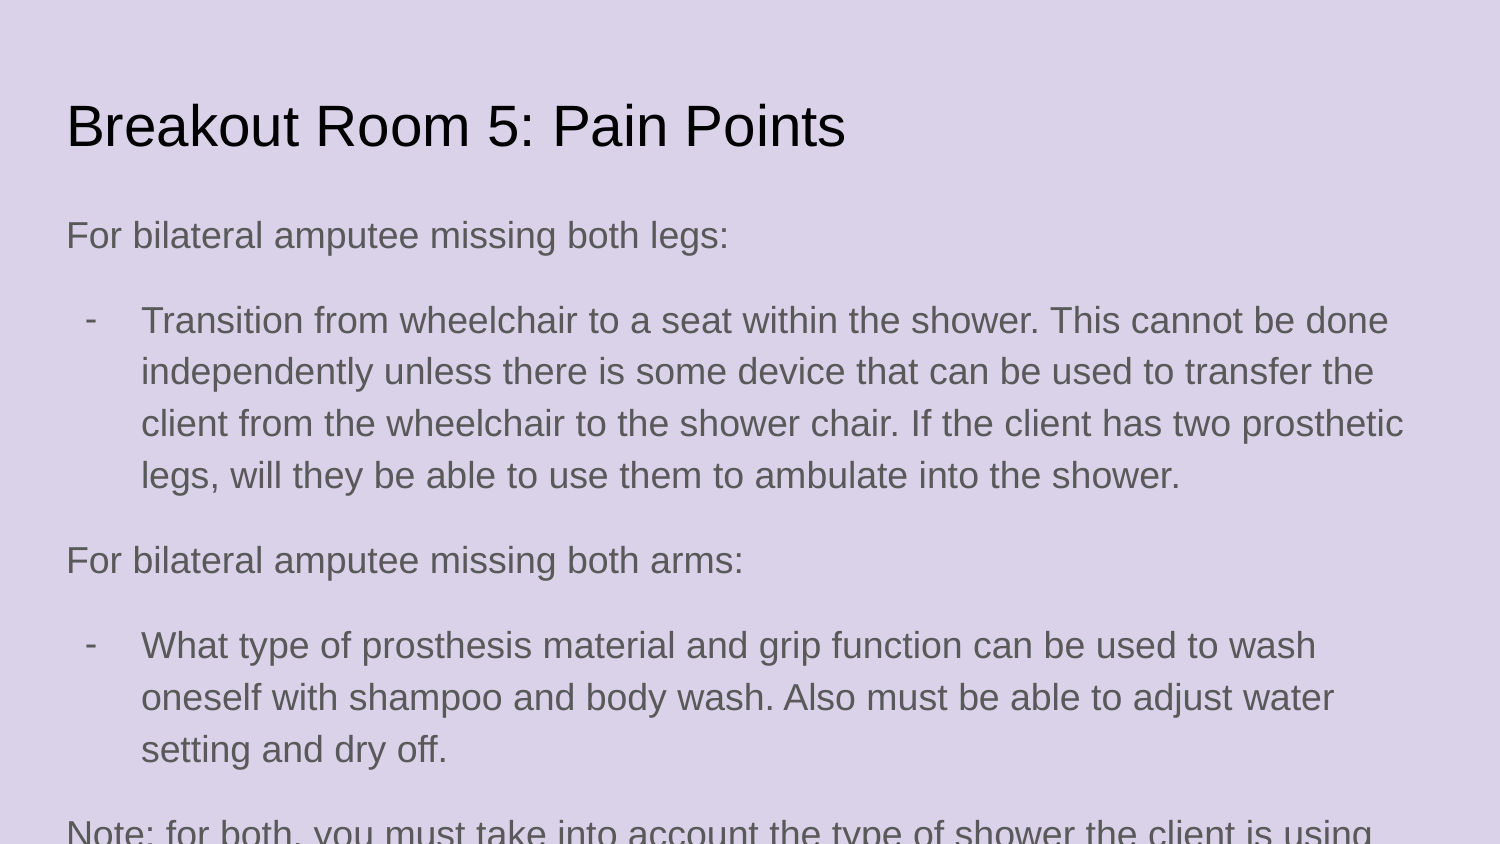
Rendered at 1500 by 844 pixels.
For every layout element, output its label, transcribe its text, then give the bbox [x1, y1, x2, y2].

list For bilateral amputee missing both legs: Transition from wheelchair to a seat within the shower. This cannot be done independently unless there is some device that can be used to transfer the client from the wheelchair to the shower chair. If the client has two prosthetic legs, will they be able to use them to ambulate into the shower. For bilateral amputee missing both arms: What type of prosthesis material and grip function can be used to wash oneself with shampoo and body wash. Also must be able to adjust water setting and dry off. Note: for both, you must take into account the type of shower the client is using [51, 189, 1449, 750]
title Breakout Room 5: Pain Points [51, 72, 1449, 167]
